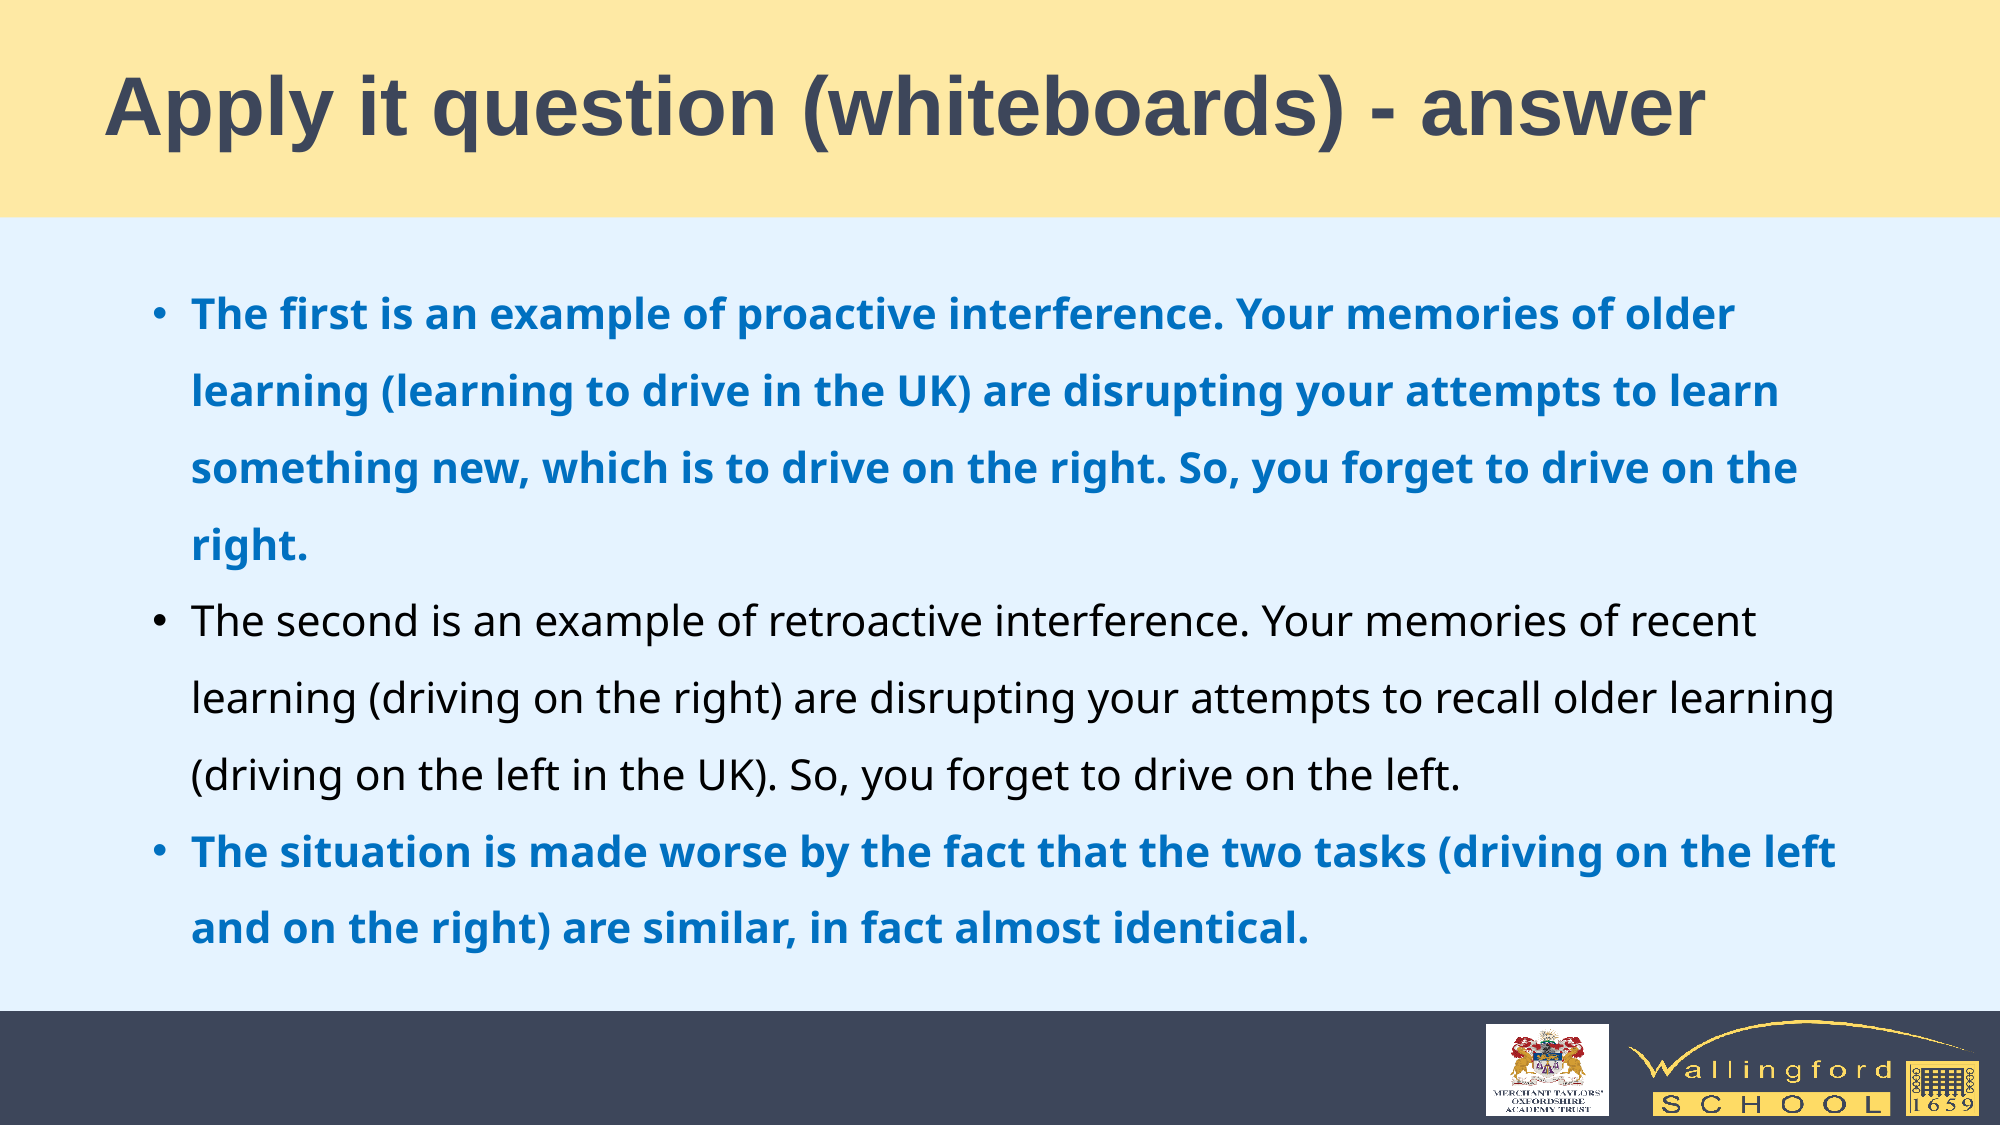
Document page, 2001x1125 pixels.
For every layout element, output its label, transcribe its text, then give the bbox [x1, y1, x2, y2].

title Apply it question (whiteboards) - answer [0, 0, 2000, 218]
picture [1627, 1020, 1979, 1116]
list The first is an example of proactive interference. Your memories of older learning (learning to drive in the UK) are disrupting your attempts to learn something new, which is to drive on the right. So, you forget to drive on the right. The second is an example of retroactive interference. Your memories of recent learning (driving on the right) are disrupting your attempts to recall older learning (driving on the left in the UK). So, you forget to drive on the left. The situation is made worse by the fact that the two tasks (driving on the left and on the right) are similar, in fact almost identical. [137, 254, 1863, 968]
picture [1486, 1024, 1609, 1116]
